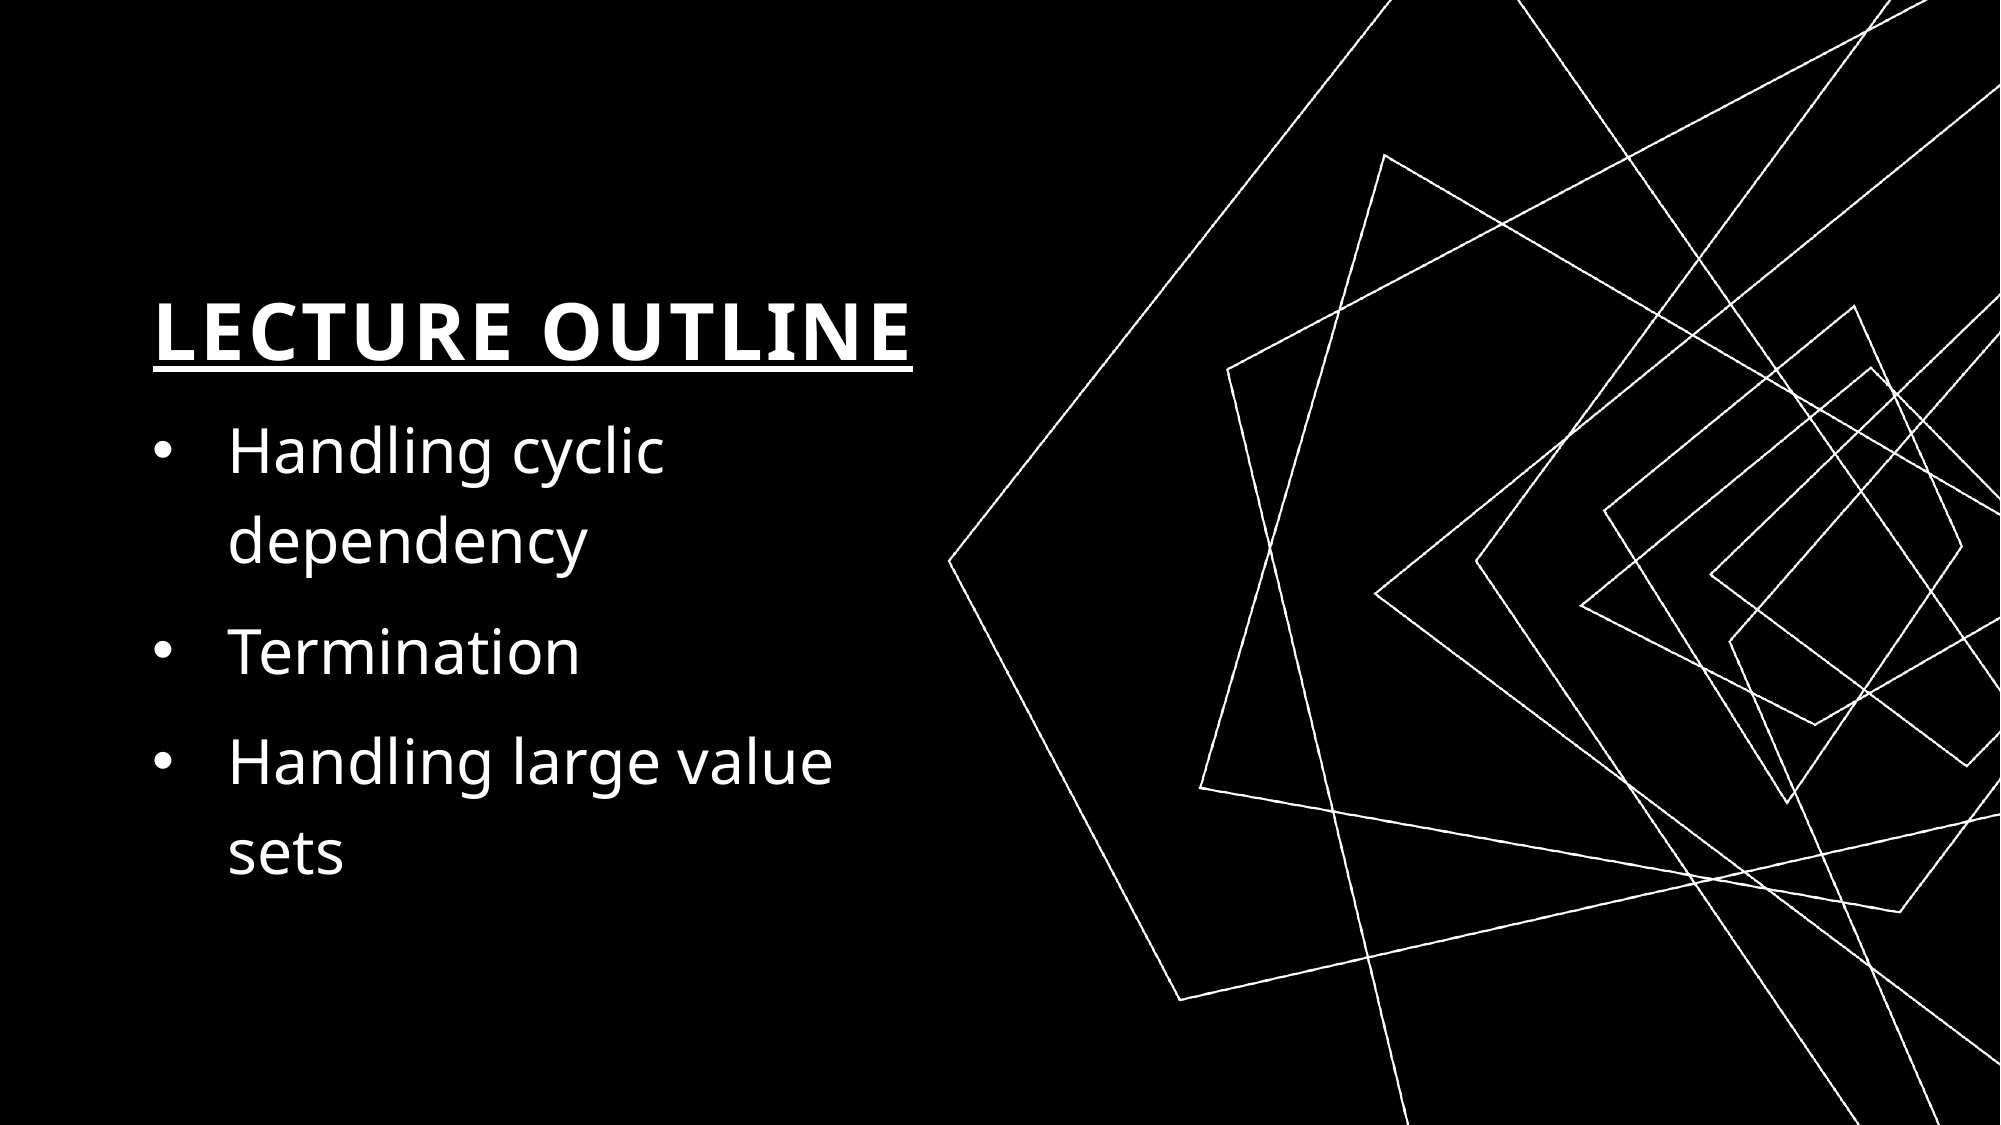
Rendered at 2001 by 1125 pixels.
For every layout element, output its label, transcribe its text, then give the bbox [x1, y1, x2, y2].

list Handling cyclic dependency Termination Handling large value sets [137, 388, 952, 958]
picture [900, 0, 2000, 1125]
title Lecture Outline [137, 167, 974, 385]
